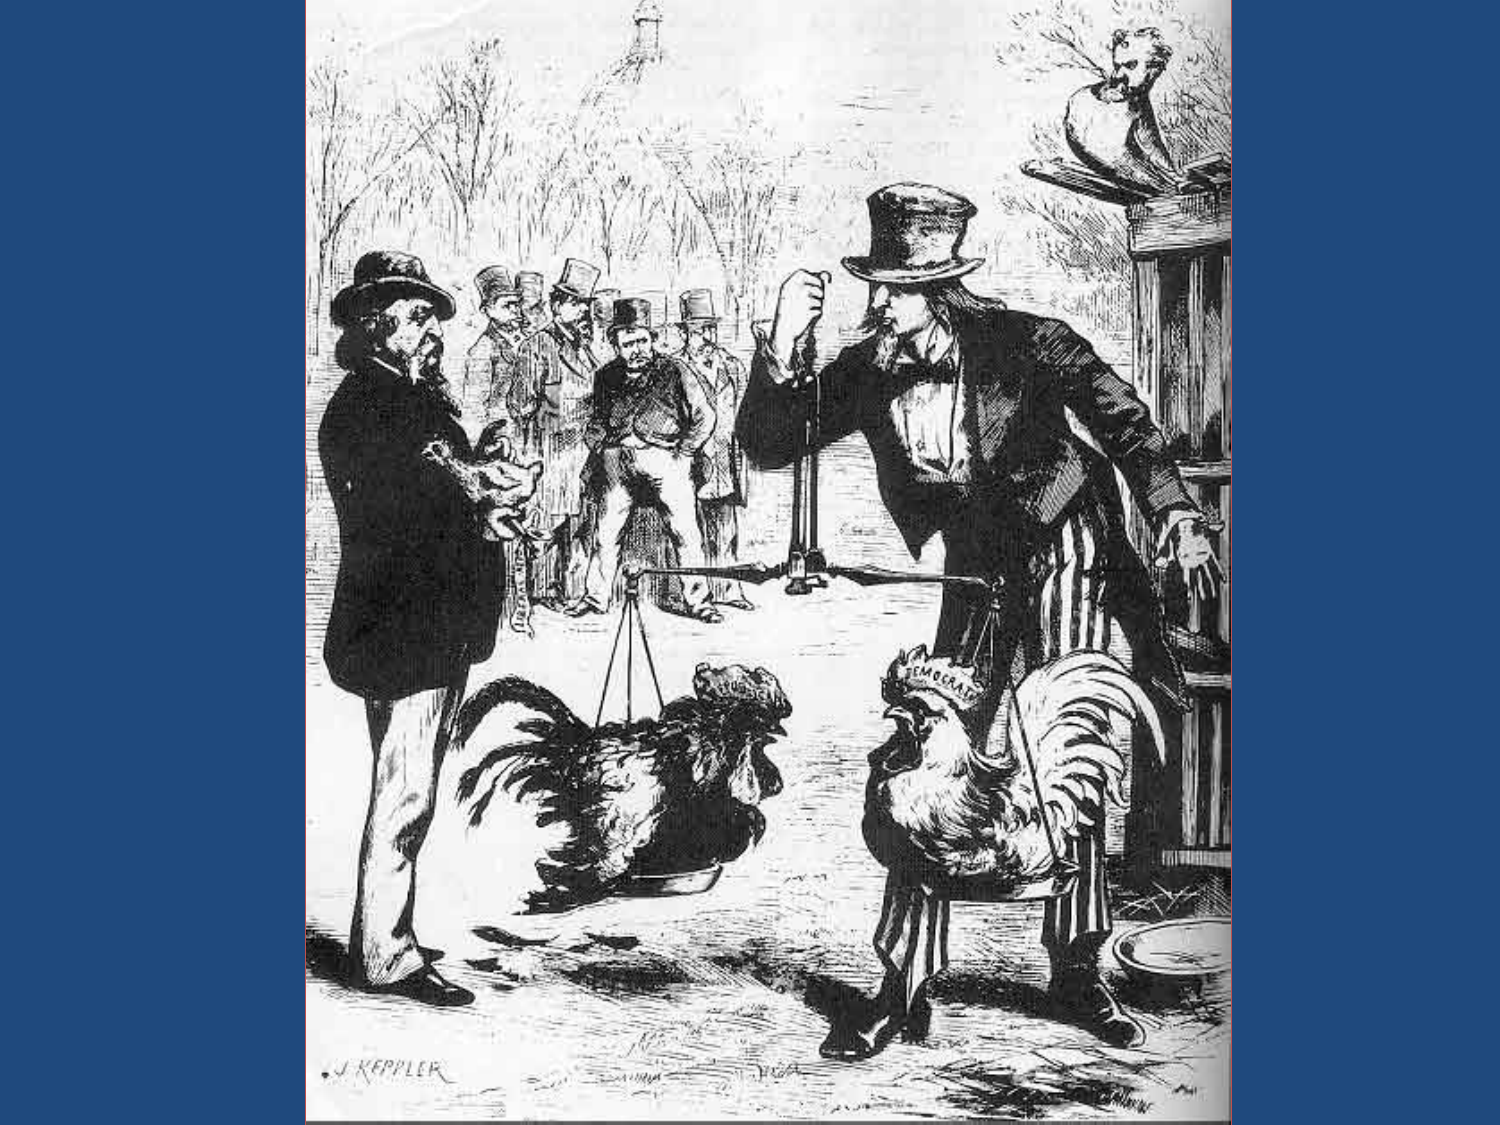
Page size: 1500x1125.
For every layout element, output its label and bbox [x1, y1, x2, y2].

picture [305, 0, 1231, 1125]
